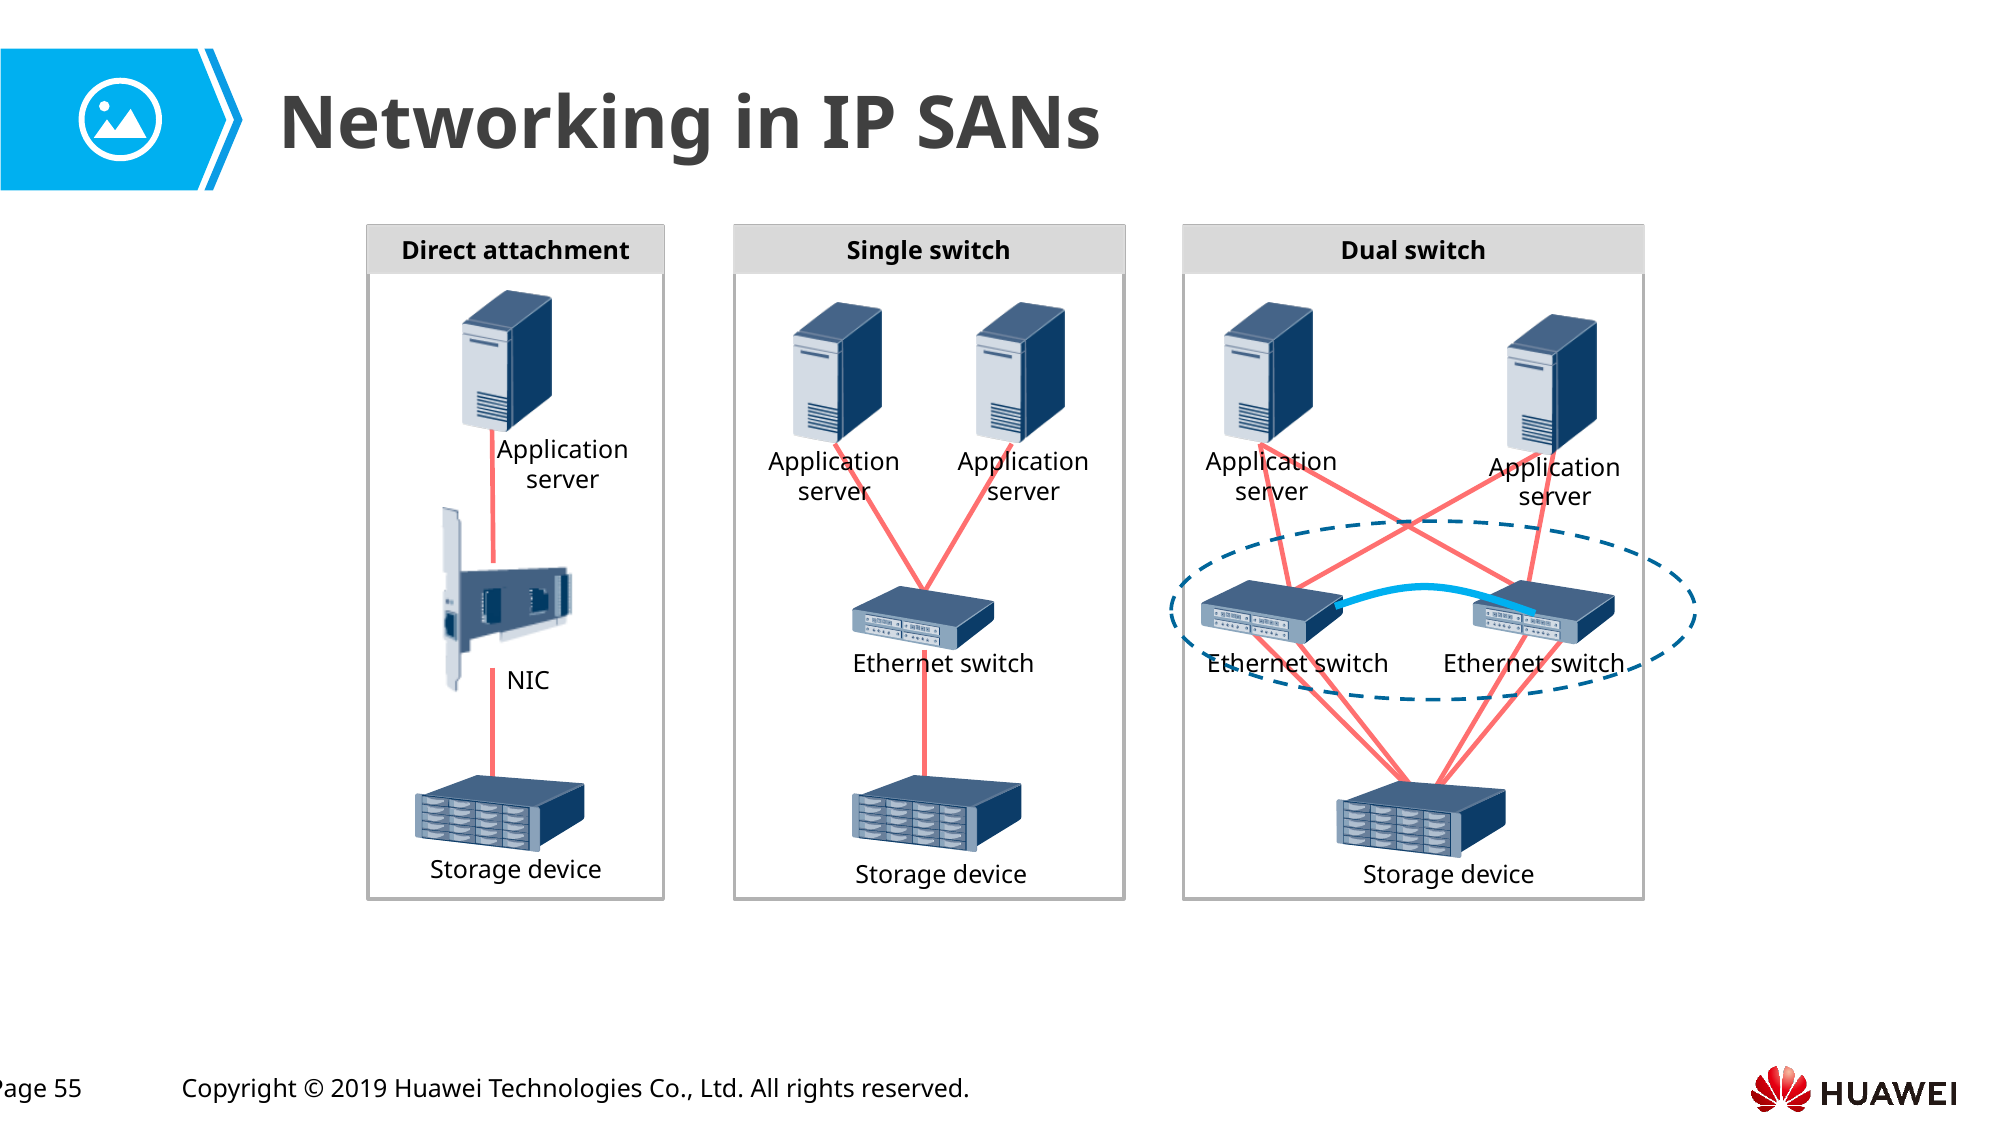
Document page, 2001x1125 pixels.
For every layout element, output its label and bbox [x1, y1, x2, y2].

text_box [368, 225, 675, 899]
picture [1507, 314, 1597, 457]
picture [1224, 302, 1314, 445]
picture [976, 302, 1066, 445]
text_box [1171, 225, 1696, 899]
picture [435, 506, 577, 700]
picture [1751, 1066, 1956, 1112]
picture [792, 302, 882, 445]
picture [462, 290, 552, 433]
text_box [734, 225, 1124, 899]
list [261, 67, 1875, 173]
